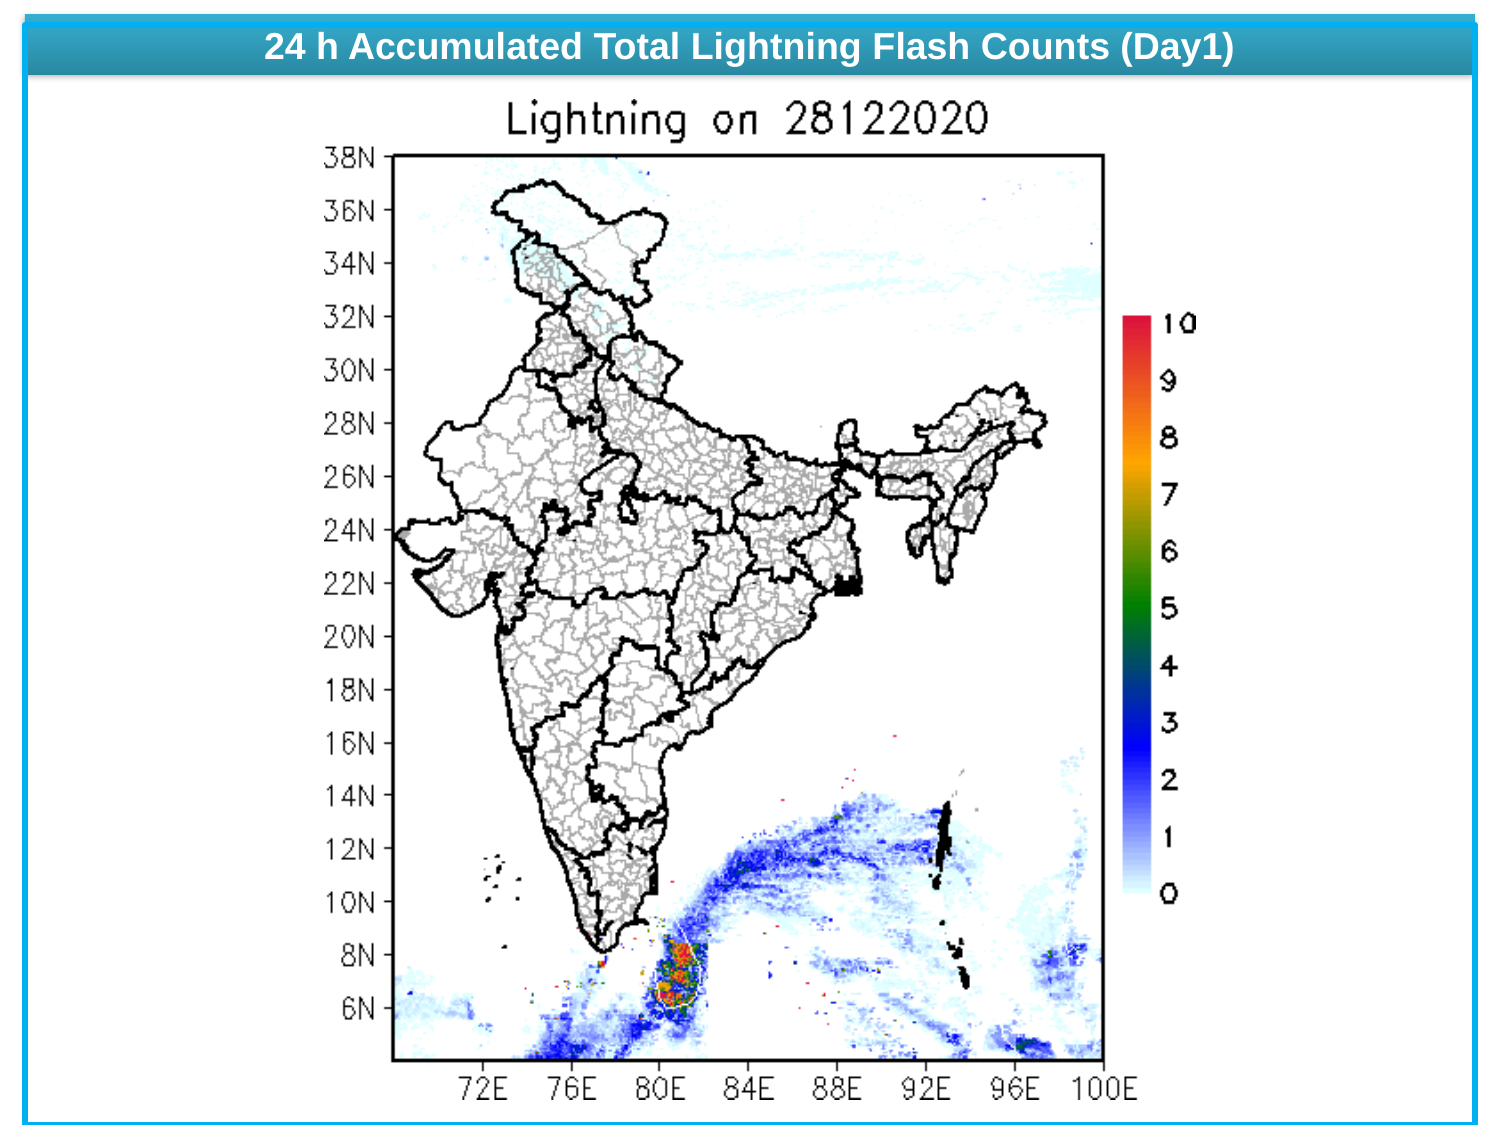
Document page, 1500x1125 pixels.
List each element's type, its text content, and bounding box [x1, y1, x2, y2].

picture [324, 99, 1196, 1101]
text_box 24 h Accumulated Total Lightning Flash Counts (Day1) [24, 14, 1475, 23]
text_box [23, 23, 1477, 1125]
